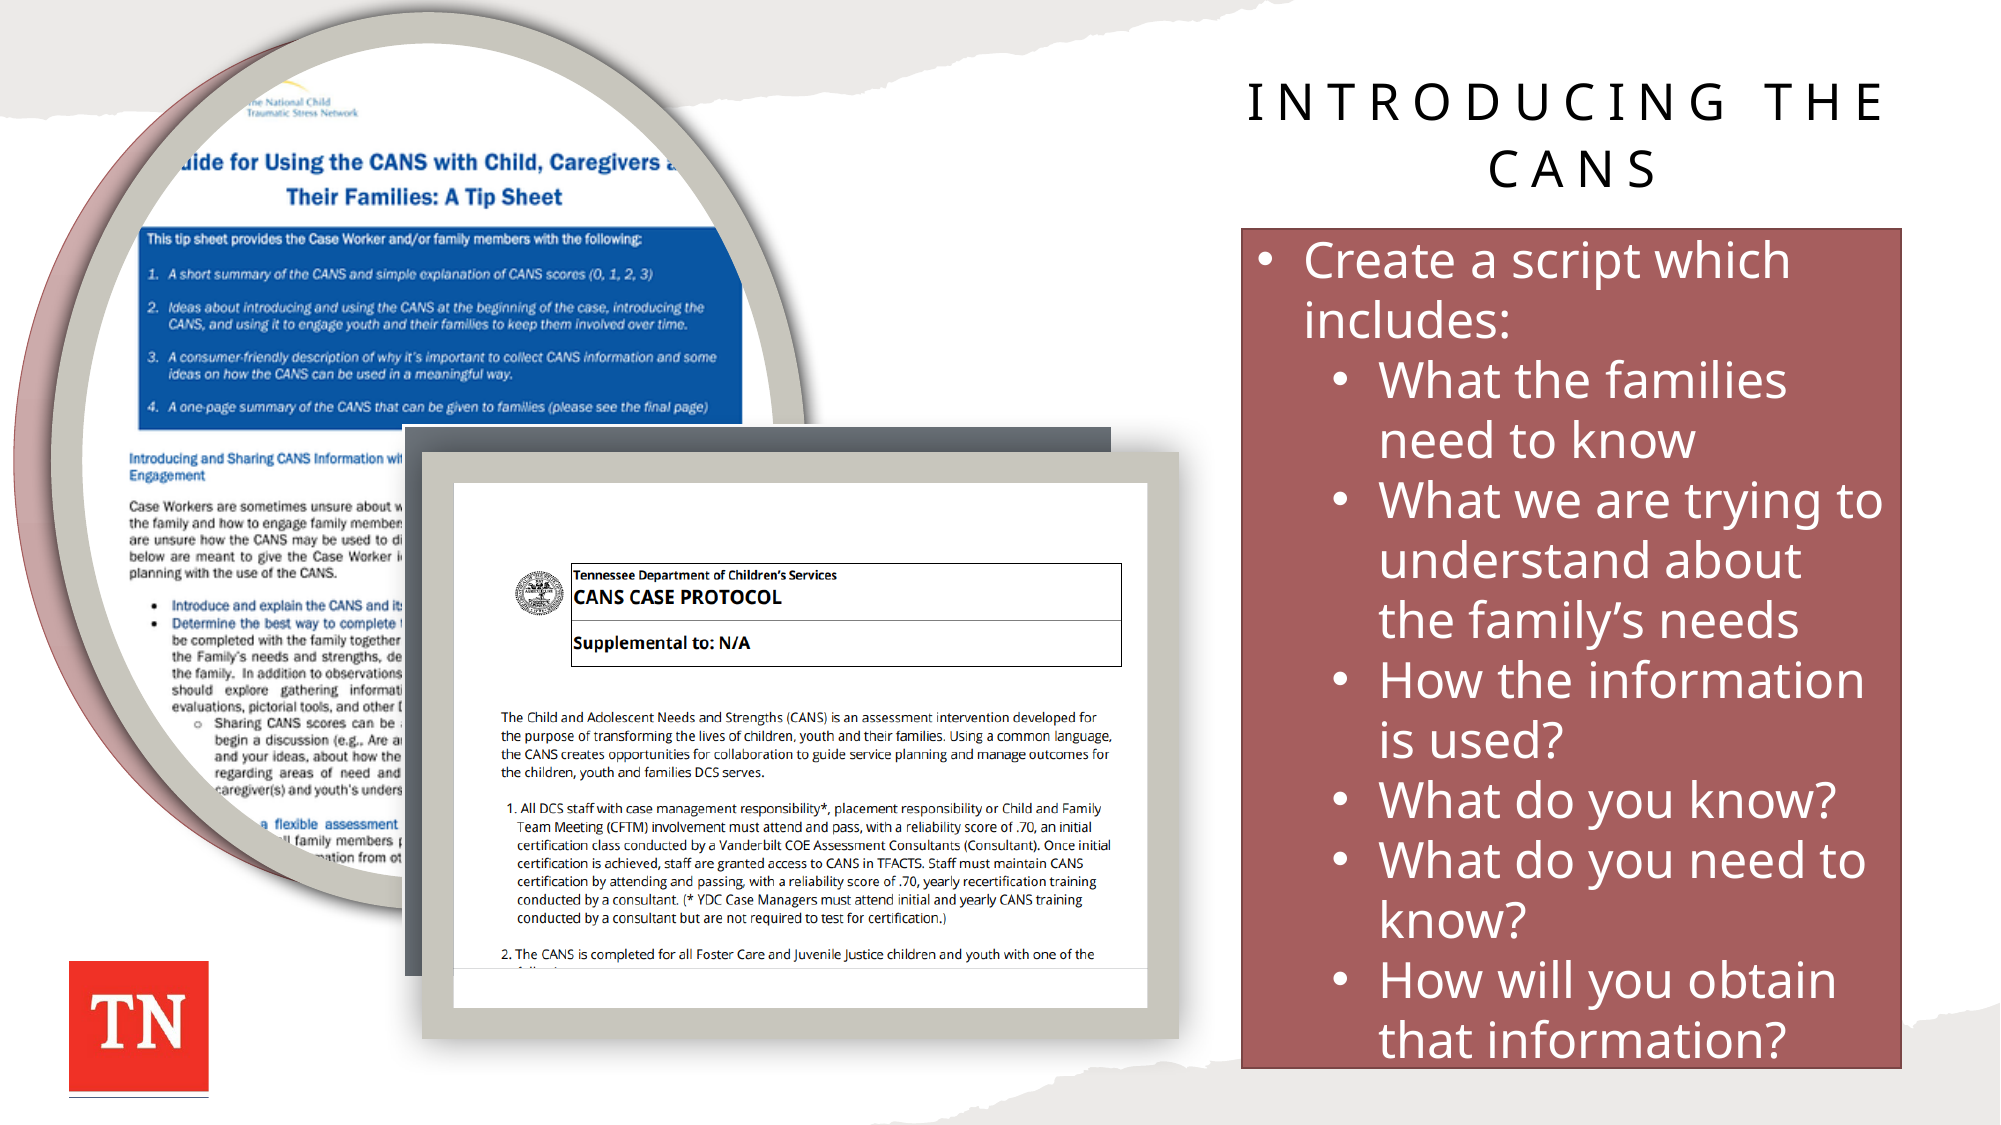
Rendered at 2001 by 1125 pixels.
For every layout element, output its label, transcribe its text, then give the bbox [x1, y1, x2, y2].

picture [69, 961, 209, 1098]
text_box [13, 238, 66, 684]
text_box Introducing the cans [1167, 55, 1976, 206]
picture [66, 27, 1148, 1009]
text_box Create a script which includes: What the families need to know What we are trying to understand about the family’s needs How the information is used? What do you know? What do you need to know? How will you obtain that information? [1241, 228, 1902, 1069]
